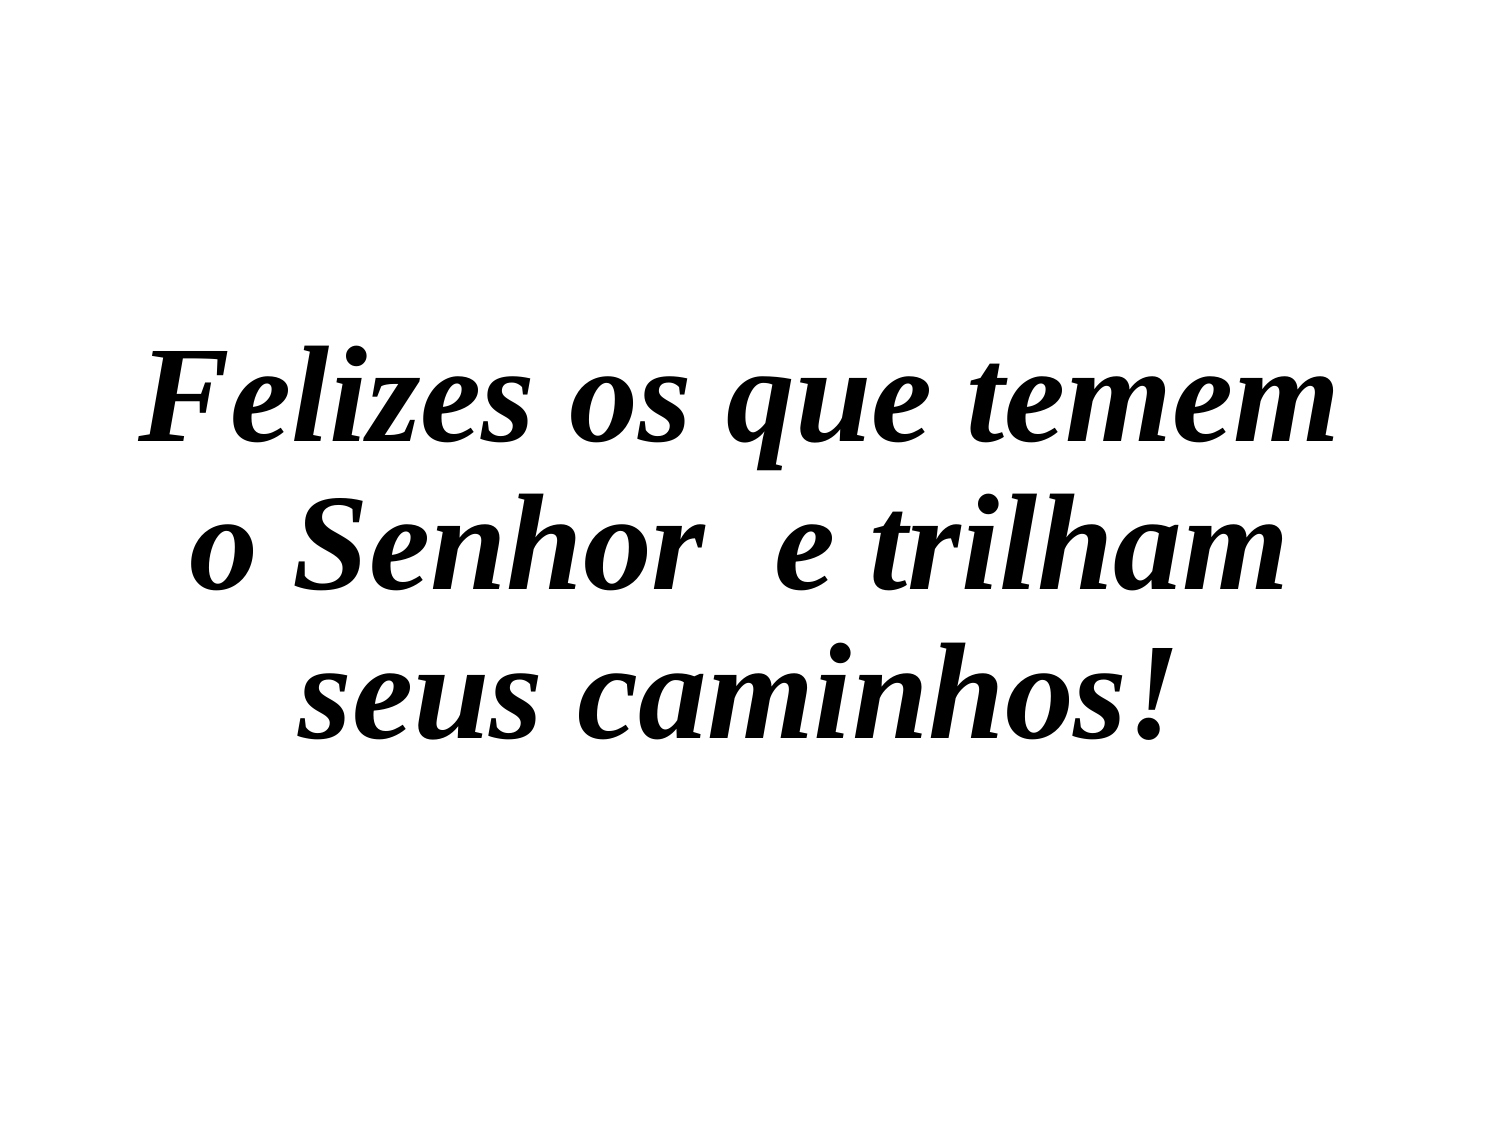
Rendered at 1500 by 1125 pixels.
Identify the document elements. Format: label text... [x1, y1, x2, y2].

list Felizes os que temem o Senhor e trilham seus caminhos! [83, 53, 1397, 1038]
